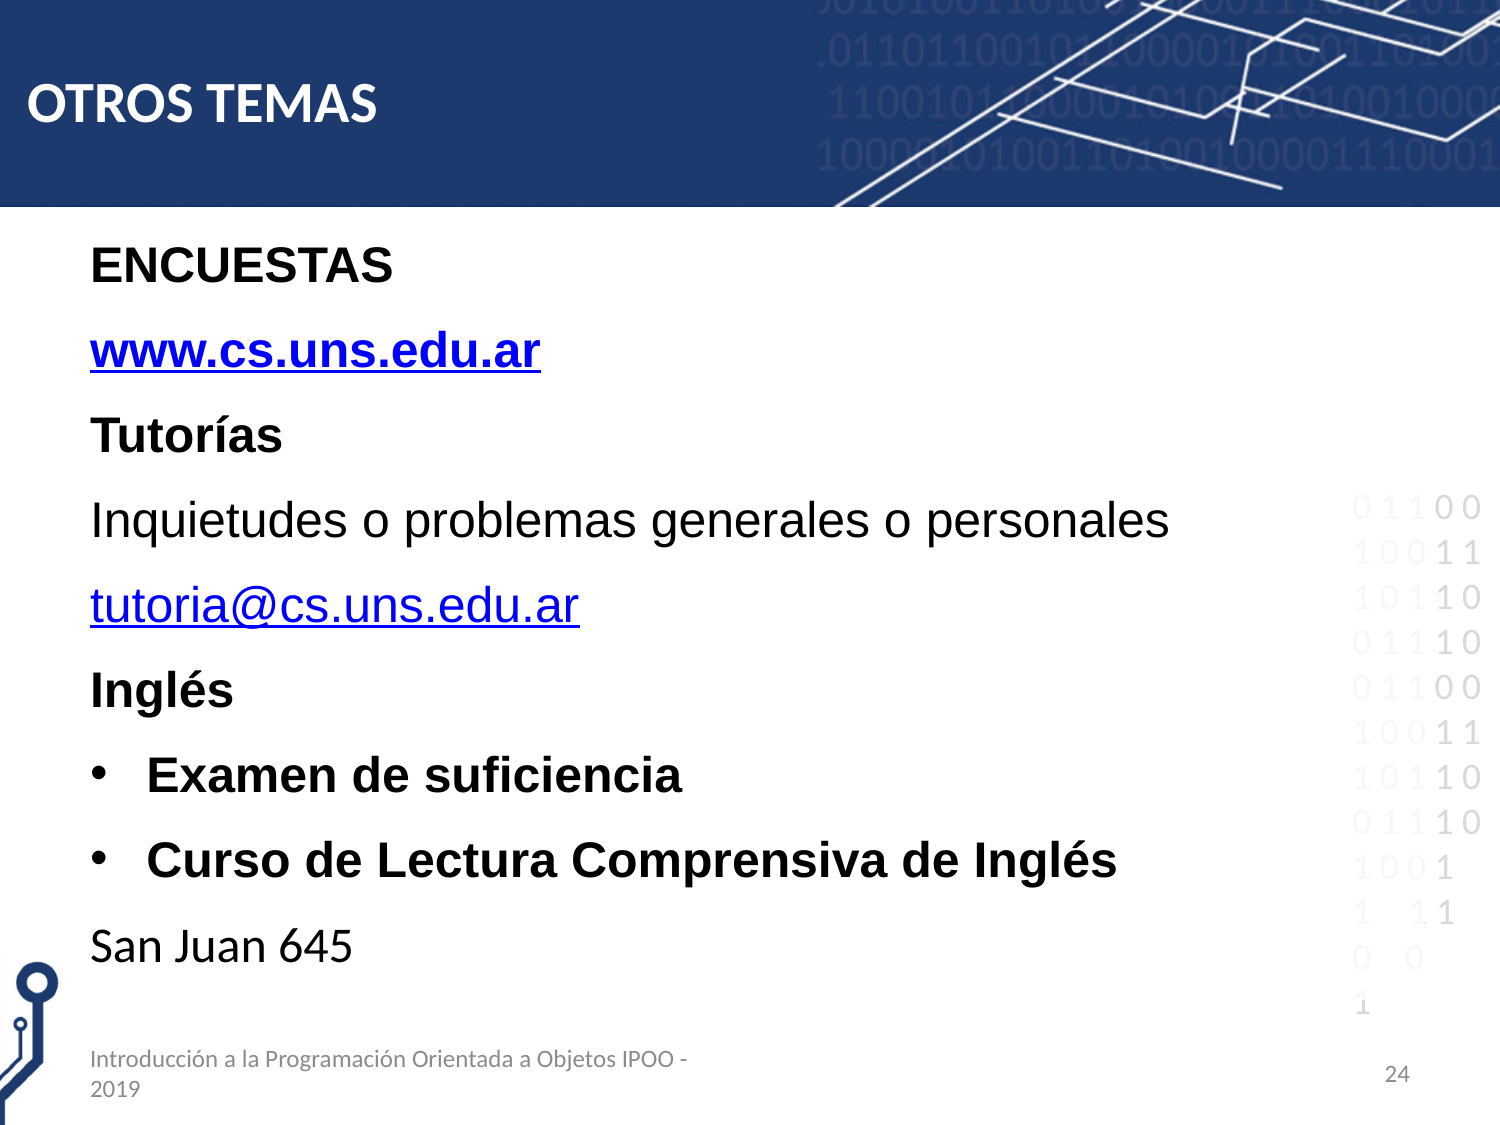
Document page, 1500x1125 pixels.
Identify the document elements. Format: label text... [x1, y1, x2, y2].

list ENCUESTAS www.cs.uns.edu.ar Tutorías Inquietudes o problemas generales o personales tutoria@cs.uns.edu.ar Inglés Examen de suficiencia Curso de Lectura Comprensiva de Inglés San Juan 645 [75, 224, 1425, 1000]
slide_number 24 [1074, 1042, 1425, 1103]
picture [0, 951, 64, 1125]
footer Introducción a la Programación Orientada a Objetos IPOO - 2019 [75, 1042, 725, 1103]
picture [0, 0, 1500, 207]
title OTROS TEMAS [12, 5, 963, 193]
